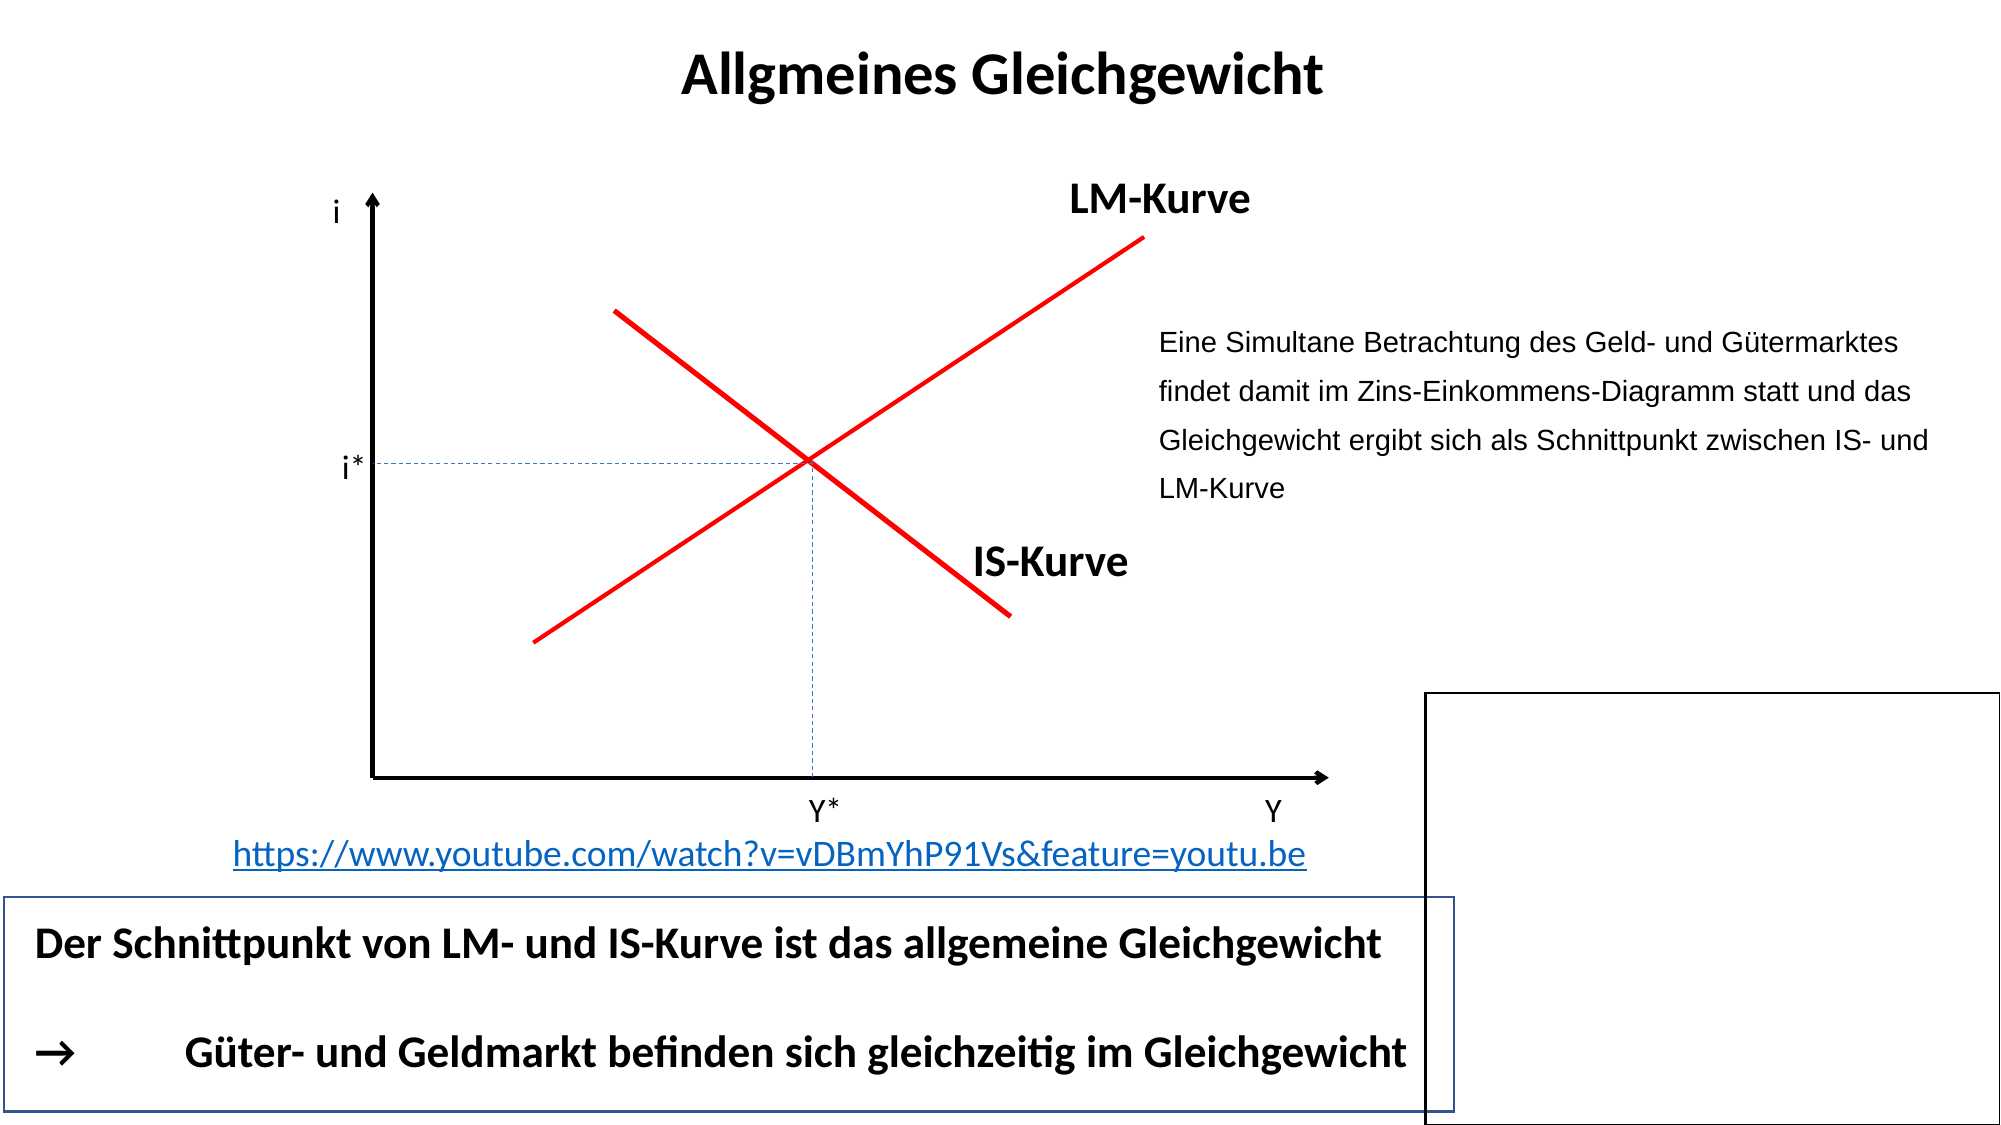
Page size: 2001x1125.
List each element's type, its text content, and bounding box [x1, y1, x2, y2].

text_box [614, 310, 1011, 617]
text_box Eine Simultane Betrachtung des Geld- und Gütermarktes findet damit im Zins-Einkommens-Diagramm statt und das Gleichgewicht ergibt sich als Schnittpunkt zwischen IS- und LM-Kurve [1145, 301, 1977, 563]
text_box i* [327, 437, 372, 494]
text_box Y [1250, 780, 1297, 821]
text_box Allgmeines Gleichgewicht [379, 9, 1627, 132]
text_box Y* [793, 780, 858, 821]
text_box i* [373, 437, 382, 463]
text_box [533, 236, 1145, 643]
text_box https://www.youtube.com/watch?v=vDBmYhP91Vs&feature=youtu.be [217, 821, 1362, 927]
text_box i [318, 181, 356, 238]
text_box i* [373, 464, 382, 494]
text_box LM-Kurve [1054, 160, 1266, 230]
text_box [1424, 692, 2000, 1125]
text_box [3, 896, 1424, 1113]
